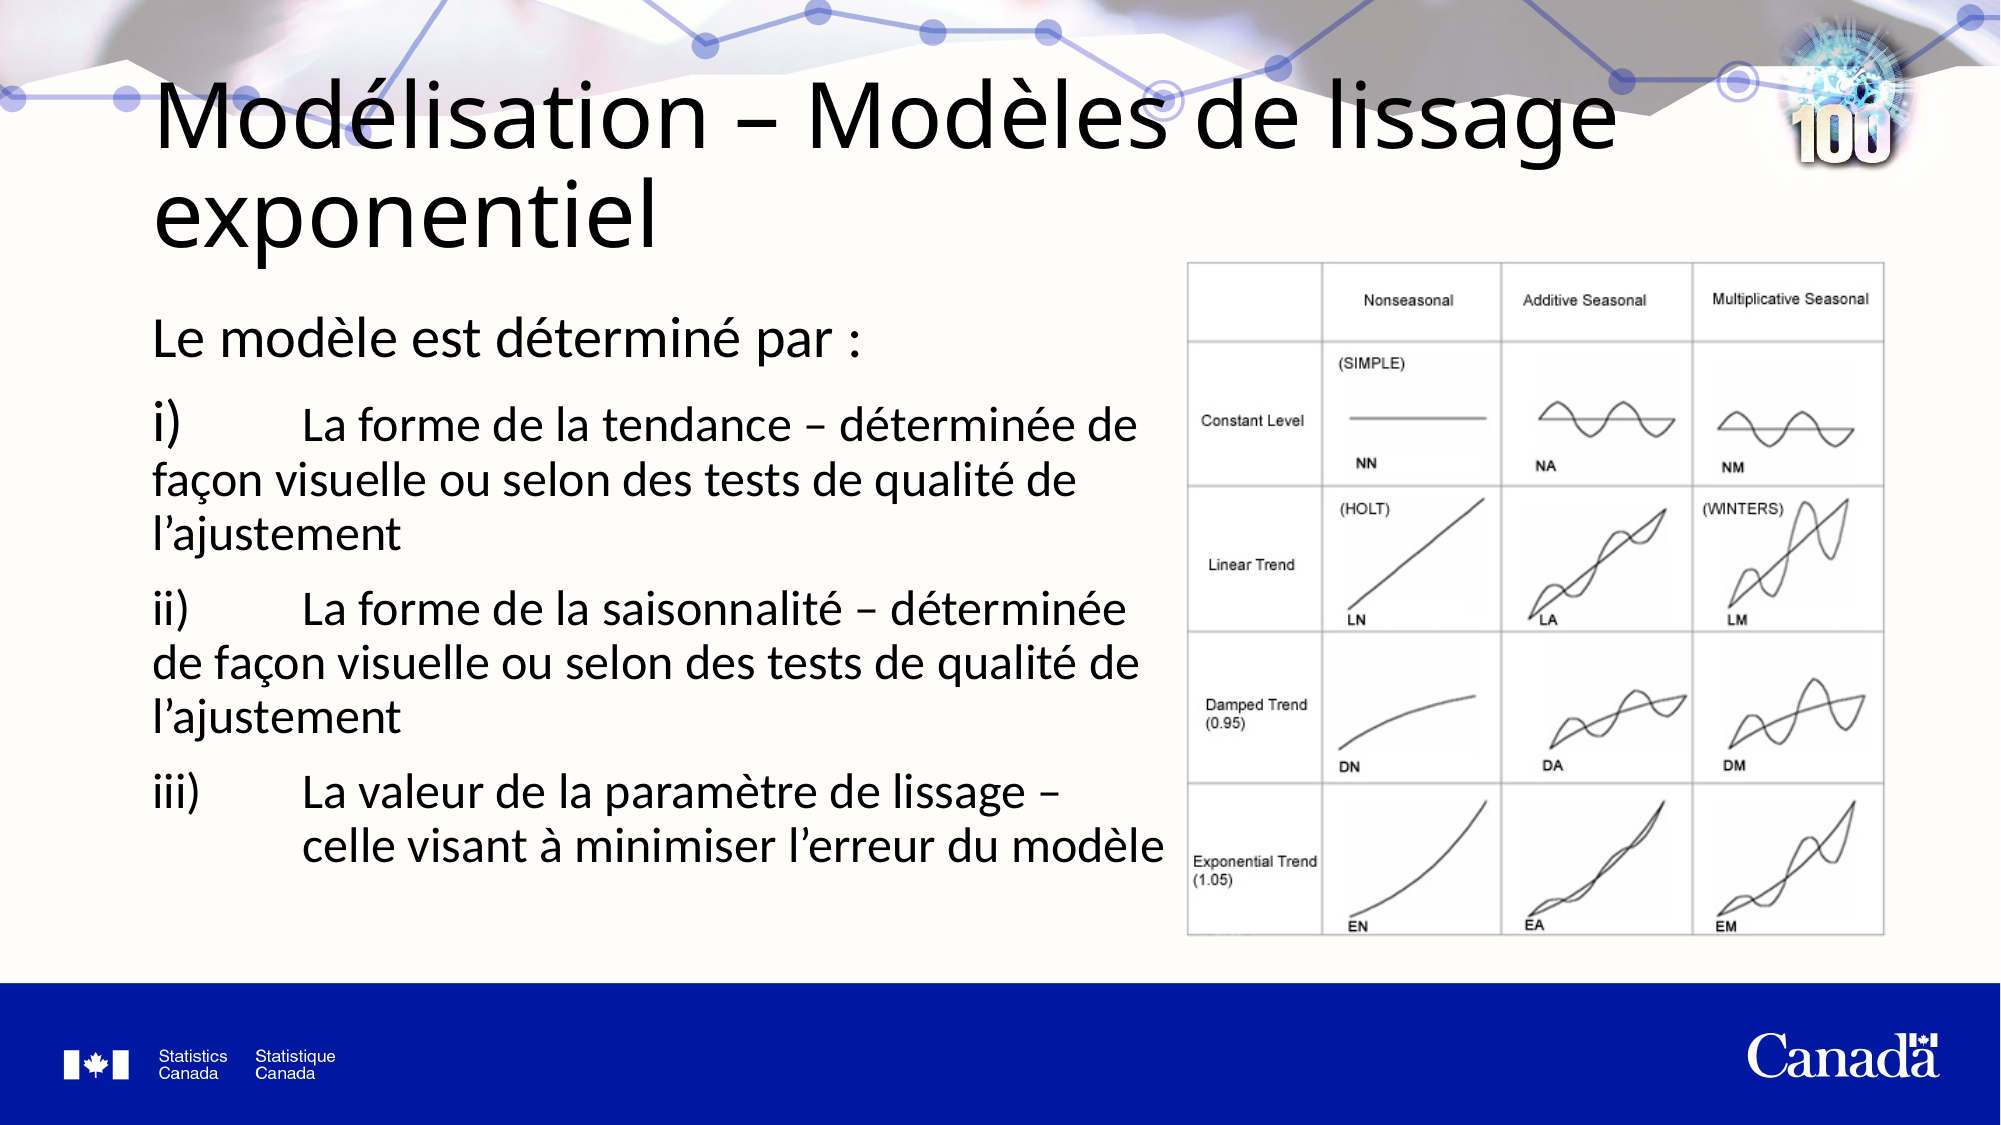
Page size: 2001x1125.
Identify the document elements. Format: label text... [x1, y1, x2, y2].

picture [0, 0, 2001, 1125]
list Le modèle est déterminé par : i) La forme de la tendance – déterminée de façon visuelle ou selon des tests de qualité de l’ajustement ii) La forme de la saisonnalité – déterminée de façon visuelle ou selon des tests de qualité de l’ajustement iii) La valeur de la paramètre de lissage – celle visant à minimiser l’erreur du modèle [137, 299, 1187, 1014]
title Modélisation – Modèles de lissage exponentiel [137, 59, 1863, 278]
